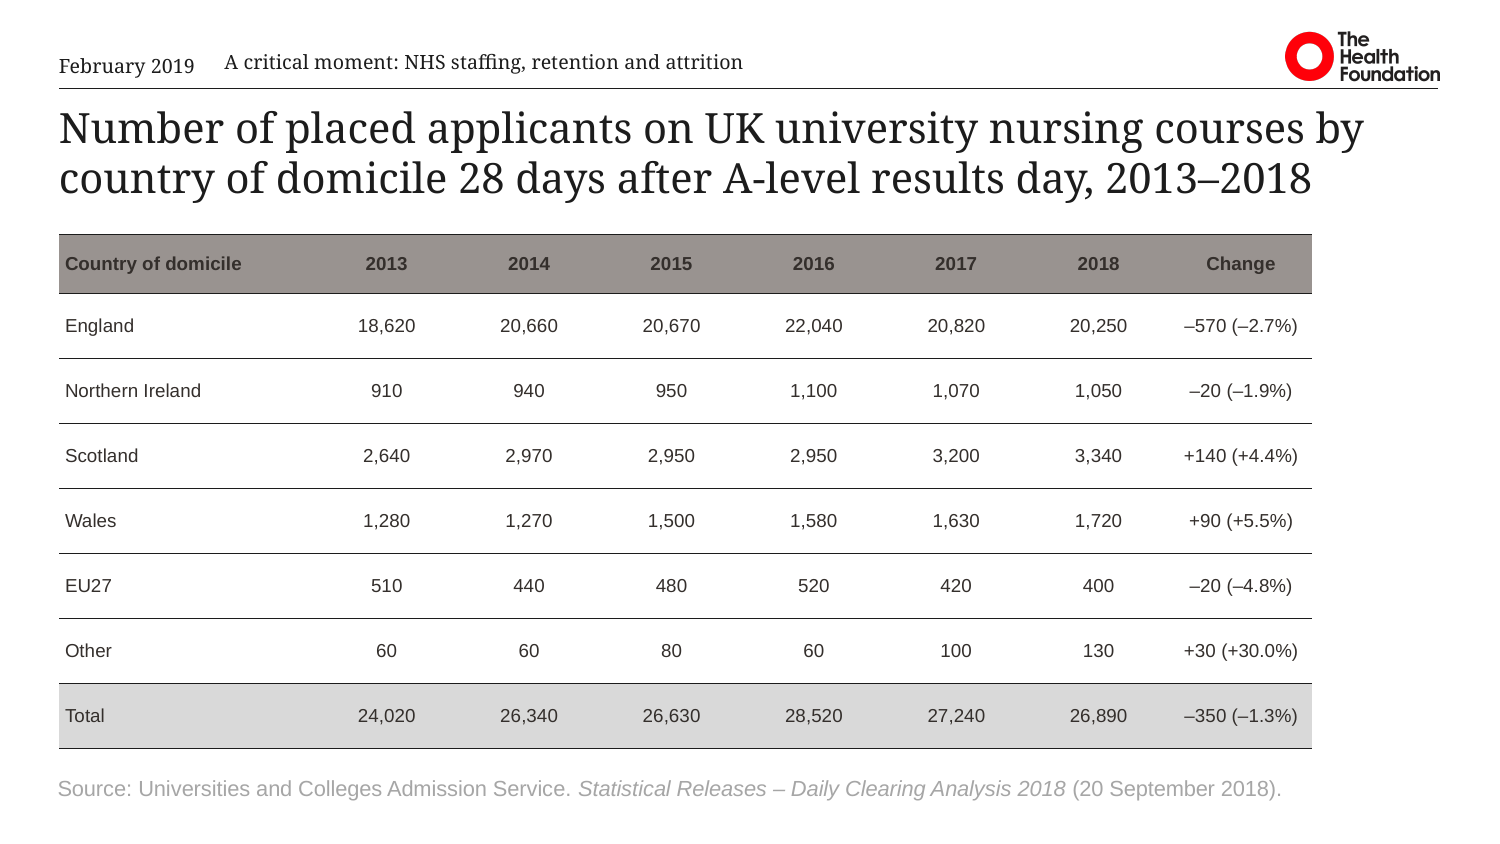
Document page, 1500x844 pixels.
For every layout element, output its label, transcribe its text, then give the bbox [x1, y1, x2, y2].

table_cell 20,670 [600, 294, 743, 358]
table_cell 1,500 [600, 489, 743, 553]
table_cell 910 [316, 359, 458, 423]
table_cell Northern Ireland [59, 359, 316, 423]
title Number of placed applicants on UK university nursing courses by country of domicile 28 days after A-level results day, 2013–2018 [59, 101, 1438, 203]
table_cell 520 [743, 554, 885, 618]
table_cell 1,070 [885, 359, 1027, 423]
table_cell 440 [458, 554, 600, 618]
table_cell 510 [316, 554, 458, 618]
table_cell 2,970 [458, 424, 600, 488]
table_cell 28,520 [743, 684, 885, 748]
table_header 2016 [743, 235, 885, 293]
table_cell +140 (+4.4%) [1170, 424, 1312, 488]
table_cell Wales [59, 489, 316, 553]
table_cell 60 [316, 619, 458, 683]
table_cell 26,630 [600, 684, 743, 748]
table_header 2017 [885, 235, 1027, 293]
table_cell Total [59, 684, 316, 748]
table_cell 20,820 [885, 294, 1027, 358]
table_cell 420 [885, 554, 1027, 618]
table_cell –570 (–2.7%) [1170, 294, 1312, 358]
table_cell 60 [458, 619, 600, 683]
table_cell 1,050 [1027, 359, 1170, 423]
table_cell 60 [743, 619, 885, 683]
table_cell +30 (+30.0%) [1170, 619, 1312, 683]
table_cell 24,020 [316, 684, 458, 748]
table_cell –20 (–4.8%) [1170, 554, 1312, 618]
table_cell 1,270 [458, 489, 600, 553]
footer A critical moment: NHS staffing, retention and attrition [224, 43, 1178, 78]
table_cell 1,280 [316, 489, 458, 553]
table_cell –20 (–1.9%) [1170, 359, 1312, 423]
table_cell 950 [600, 359, 743, 423]
table_cell 1,580 [743, 489, 885, 553]
table_cell Scotland [59, 424, 316, 488]
table_cell 26,890 [1027, 684, 1170, 748]
table_cell England [59, 294, 316, 358]
table_cell 130 [1027, 619, 1170, 683]
table_header 2013 [316, 235, 458, 293]
table_cell +90 (+5.5%) [1170, 489, 1312, 553]
table_header 2015 [600, 235, 743, 293]
table_cell 2,640 [316, 424, 458, 488]
table_cell –350 (–1.3%) [1170, 684, 1312, 748]
table_cell 20,660 [458, 294, 600, 358]
table_cell EU27 [59, 554, 316, 618]
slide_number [59, 43, 213, 78]
table_cell 20,250 [1027, 294, 1170, 358]
table_cell 18,620 [316, 294, 458, 358]
table_cell Other [59, 619, 316, 683]
table_header Country of domicile [59, 235, 316, 293]
table_cell 80 [600, 619, 743, 683]
table_header 2018 [1027, 235, 1170, 293]
table_cell 100 [885, 619, 1027, 683]
table_header Change [1170, 235, 1312, 293]
table_cell 400 [1027, 554, 1170, 618]
table_cell 3,340 [1027, 424, 1170, 488]
table_cell 26,340 [458, 684, 600, 748]
table_cell 2,950 [600, 424, 743, 488]
table_cell 1,100 [743, 359, 885, 423]
table_cell 3,200 [885, 424, 1027, 488]
table_cell 480 [600, 554, 743, 618]
picture [1285, 31, 1440, 82]
table_cell 940 [458, 359, 600, 423]
table_cell 27,240 [885, 684, 1027, 748]
table_cell 2,950 [743, 424, 885, 488]
table_cell 1,630 [885, 489, 1027, 553]
table_cell 1,720 [1027, 489, 1170, 553]
table_cell 22,040 [743, 294, 885, 358]
table_header 2014 [458, 235, 600, 293]
text_box Source: Universities and Colleges Admission Service. Statistical Releases – Daily Clearing Analysis 2018 (20 September 2018). [42, 767, 1331, 809]
